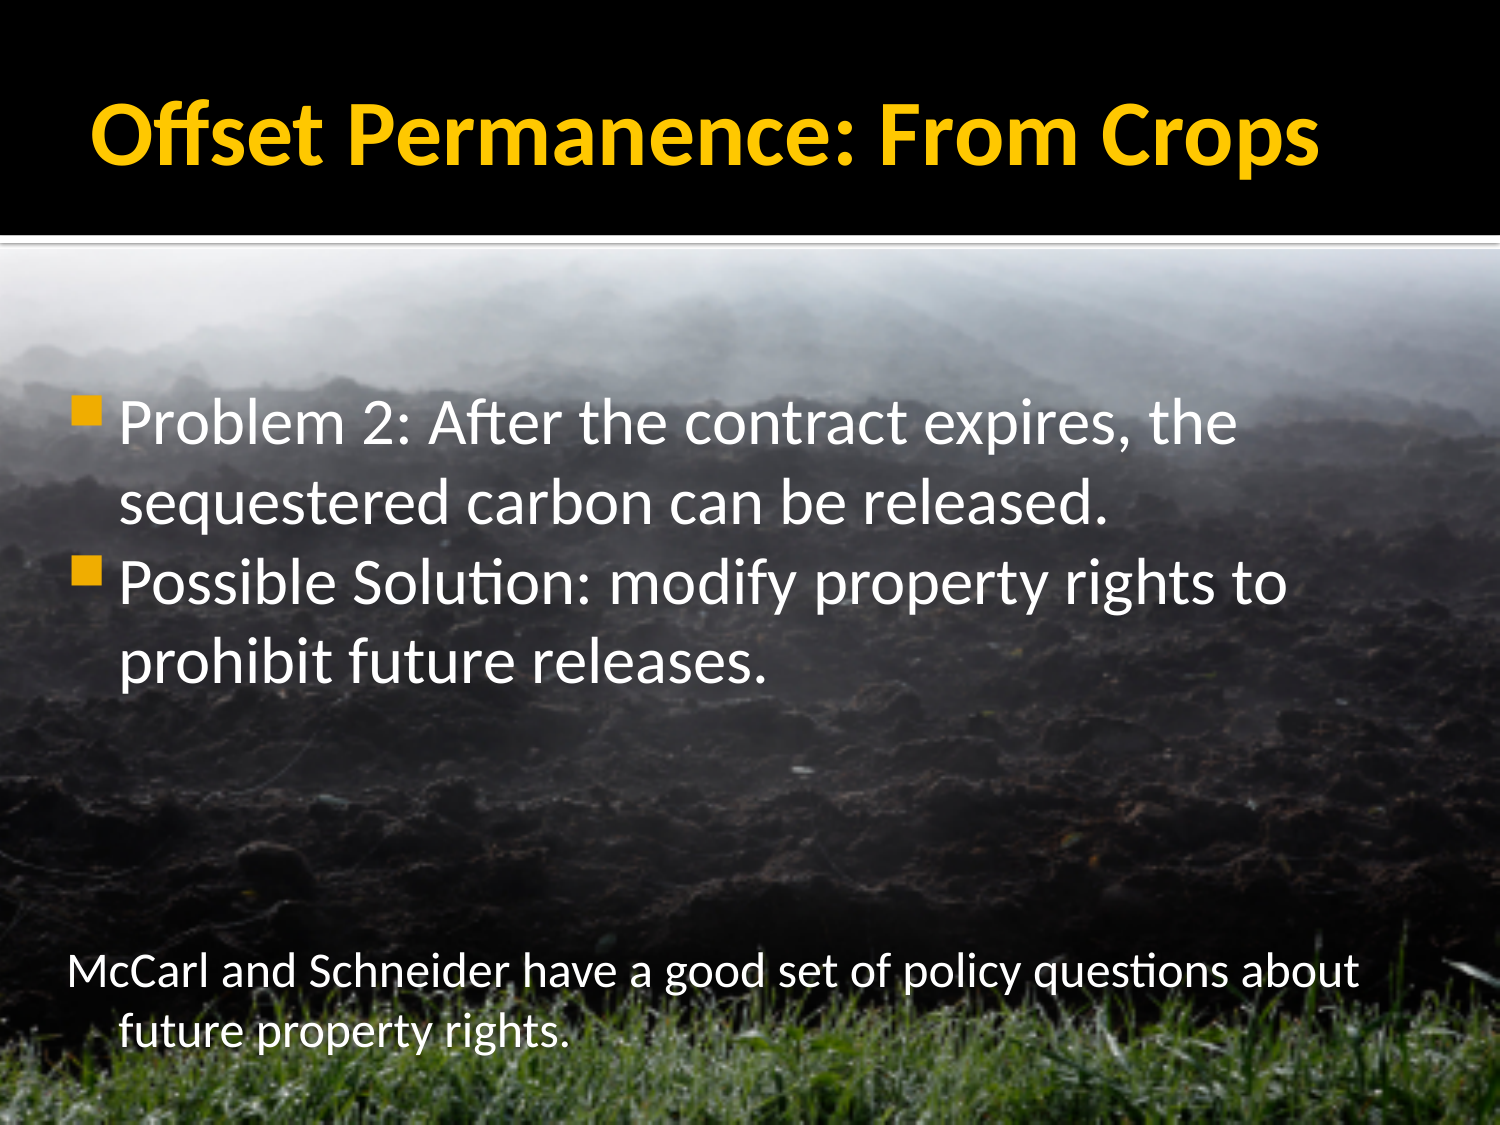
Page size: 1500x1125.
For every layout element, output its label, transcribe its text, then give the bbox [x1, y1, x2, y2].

picture [0, 249, 1500, 1125]
title Offset Permanence: From Crops [75, 25, 1425, 231]
